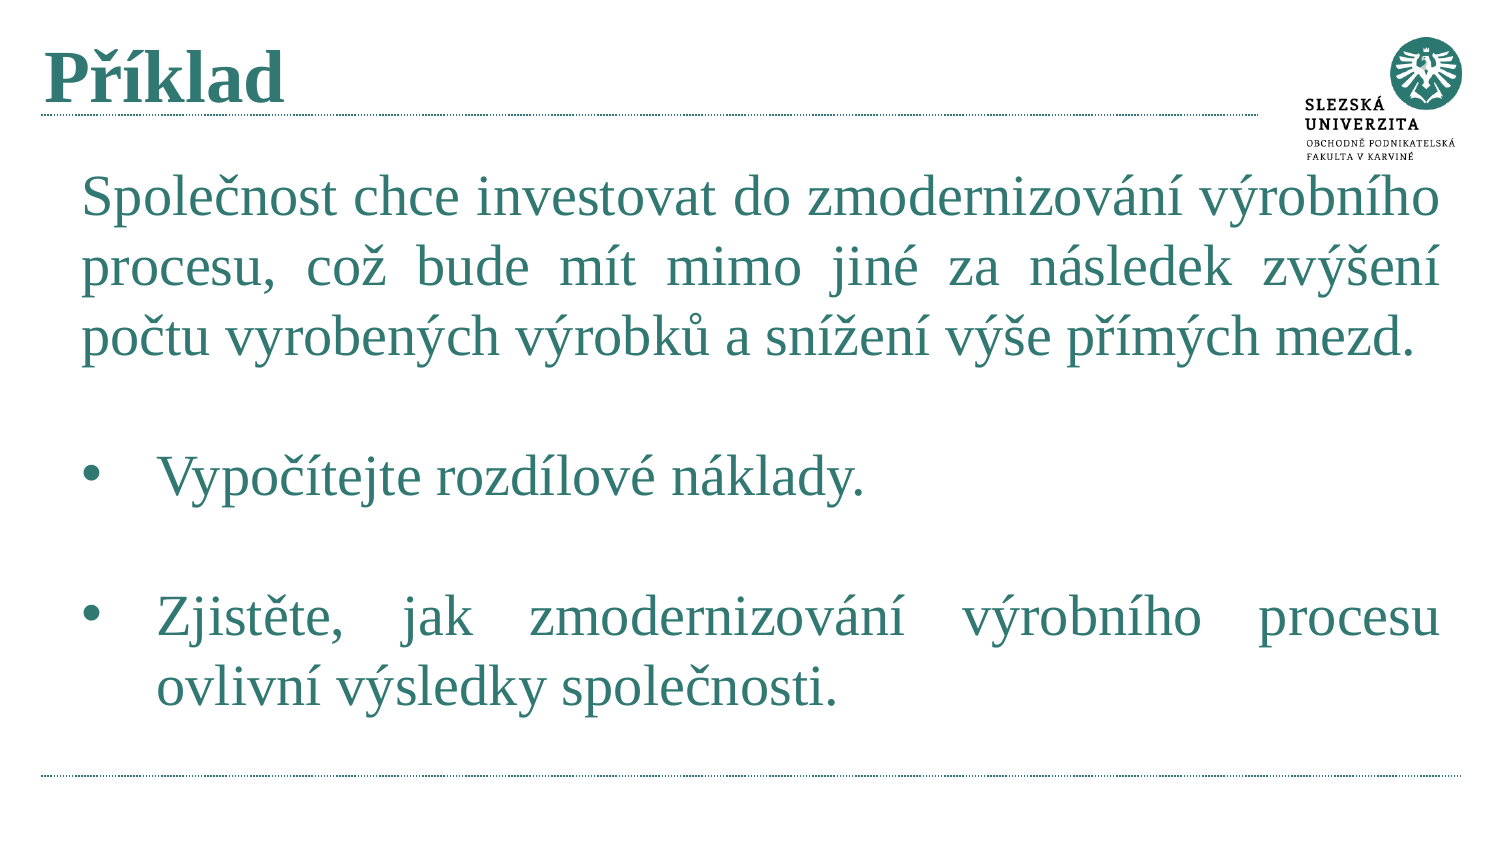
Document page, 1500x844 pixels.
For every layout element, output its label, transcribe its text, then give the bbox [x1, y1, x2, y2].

text_box Společnost chce investovat do zmodernizování výrobního procesu, což bude mít mimo jiné za následek zvýšení počtu vyrobených výrobků a snížení výše přímých mezd. Vypočítejte rozdílové náklady. Zjistěte, jak zmodernizování výrobního procesu ovlivní výsledky společnosti. [66, 150, 1456, 815]
title Příklad [29, 20, 1353, 139]
picture [1305, 37, 1462, 160]
